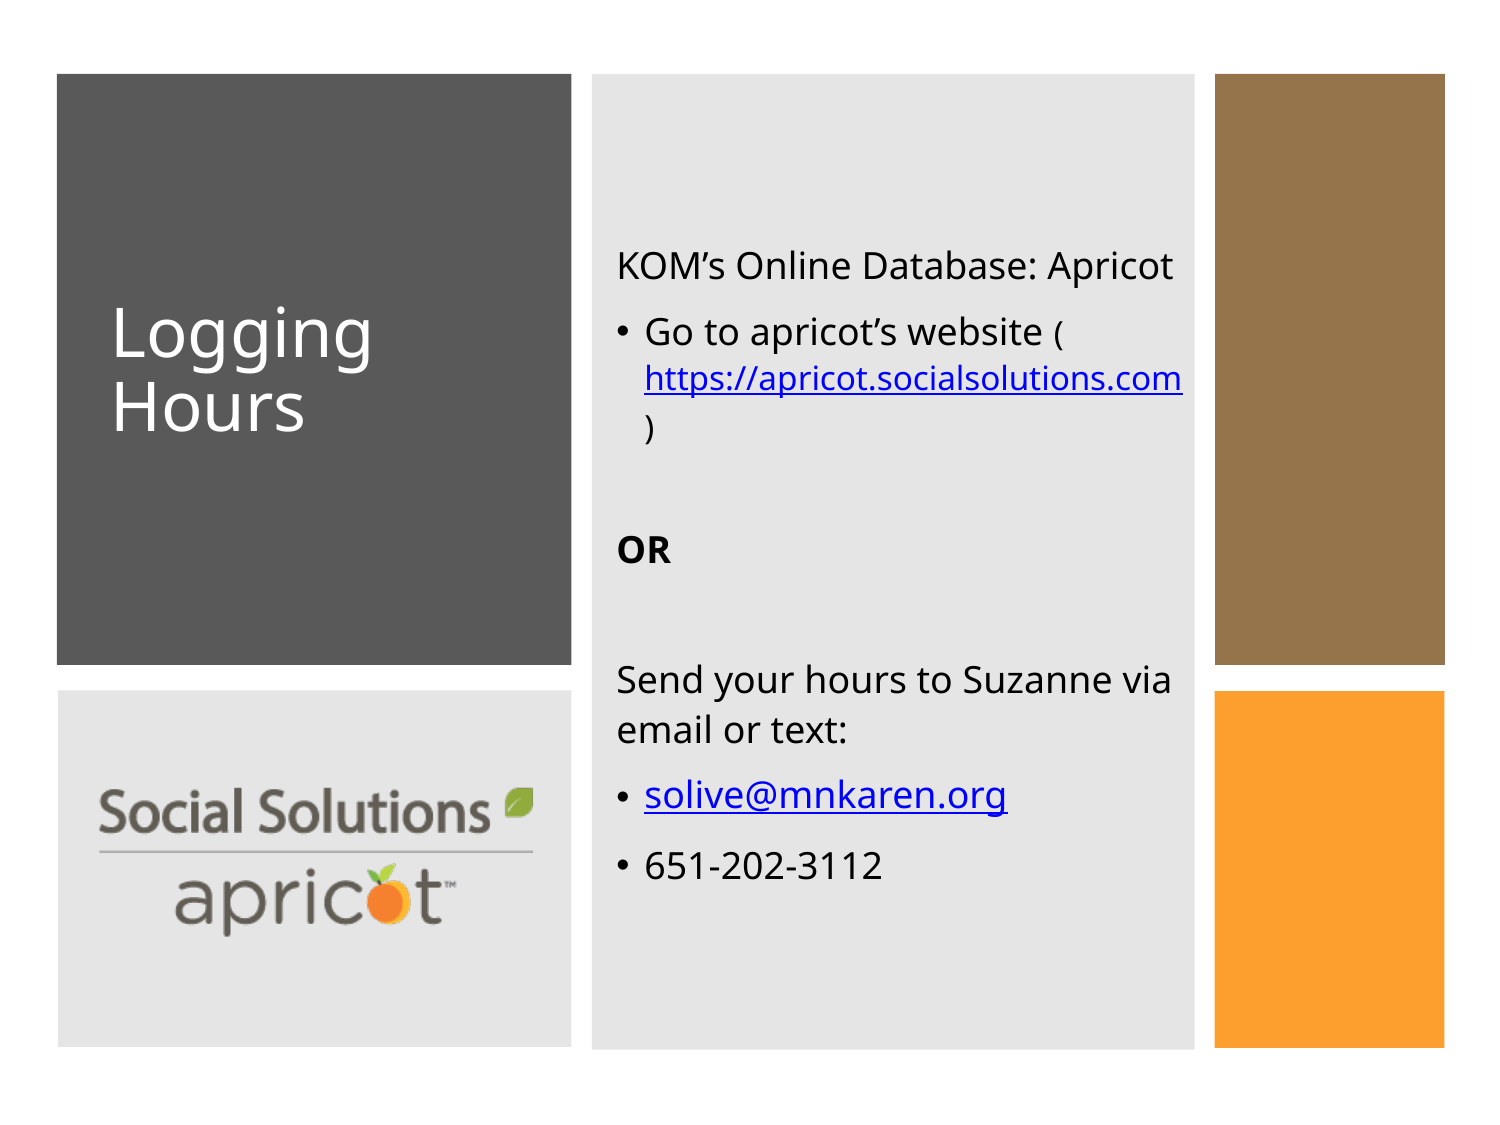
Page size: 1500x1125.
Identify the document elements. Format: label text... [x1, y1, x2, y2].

text_box [1214, 690, 1446, 1049]
text_box [57, 689, 572, 1048]
list KOM’s Online Database: Apricot Go to apricot’s website (https://apricot.socialsolutions.com) OR Send your hours to Suzanne via email or text: solive@mnkaren.org 651-202-3112 [601, 200, 1205, 1088]
text_box [1214, 73, 1446, 666]
text_box [591, 73, 1196, 1051]
text_box [56, 73, 572, 666]
picture [93, 777, 540, 959]
title Logging Hours [95, 125, 538, 621]
